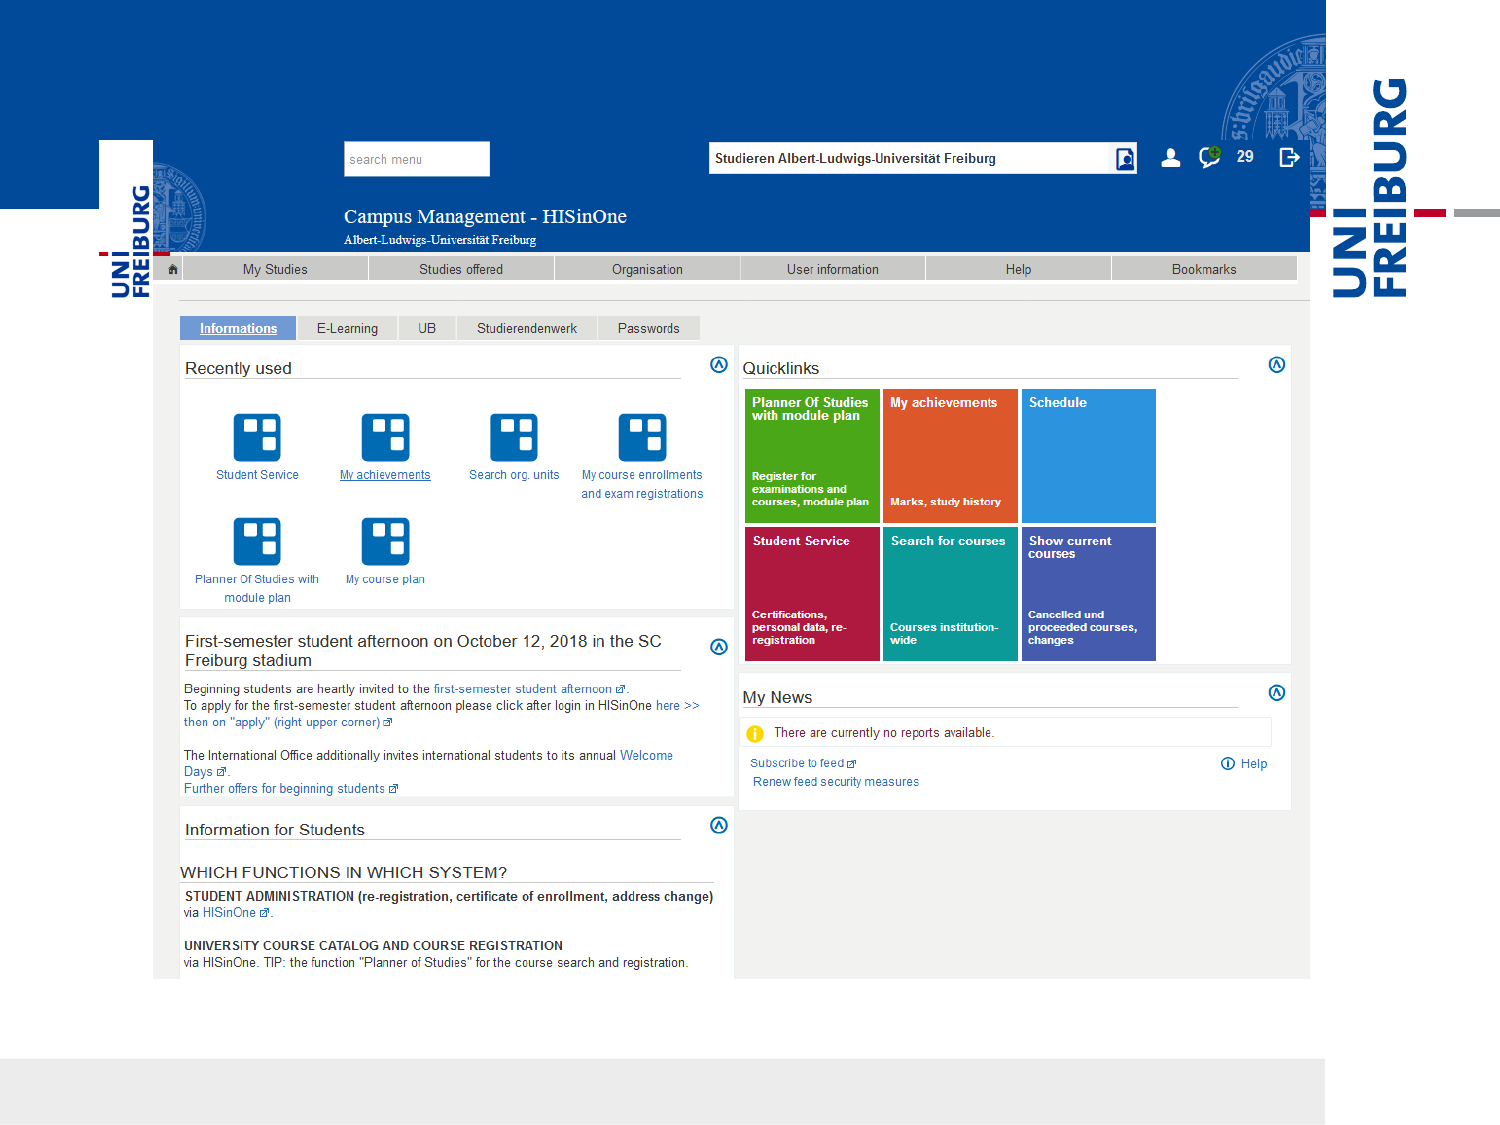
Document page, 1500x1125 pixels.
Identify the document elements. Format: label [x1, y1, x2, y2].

list [99, 140, 1311, 979]
